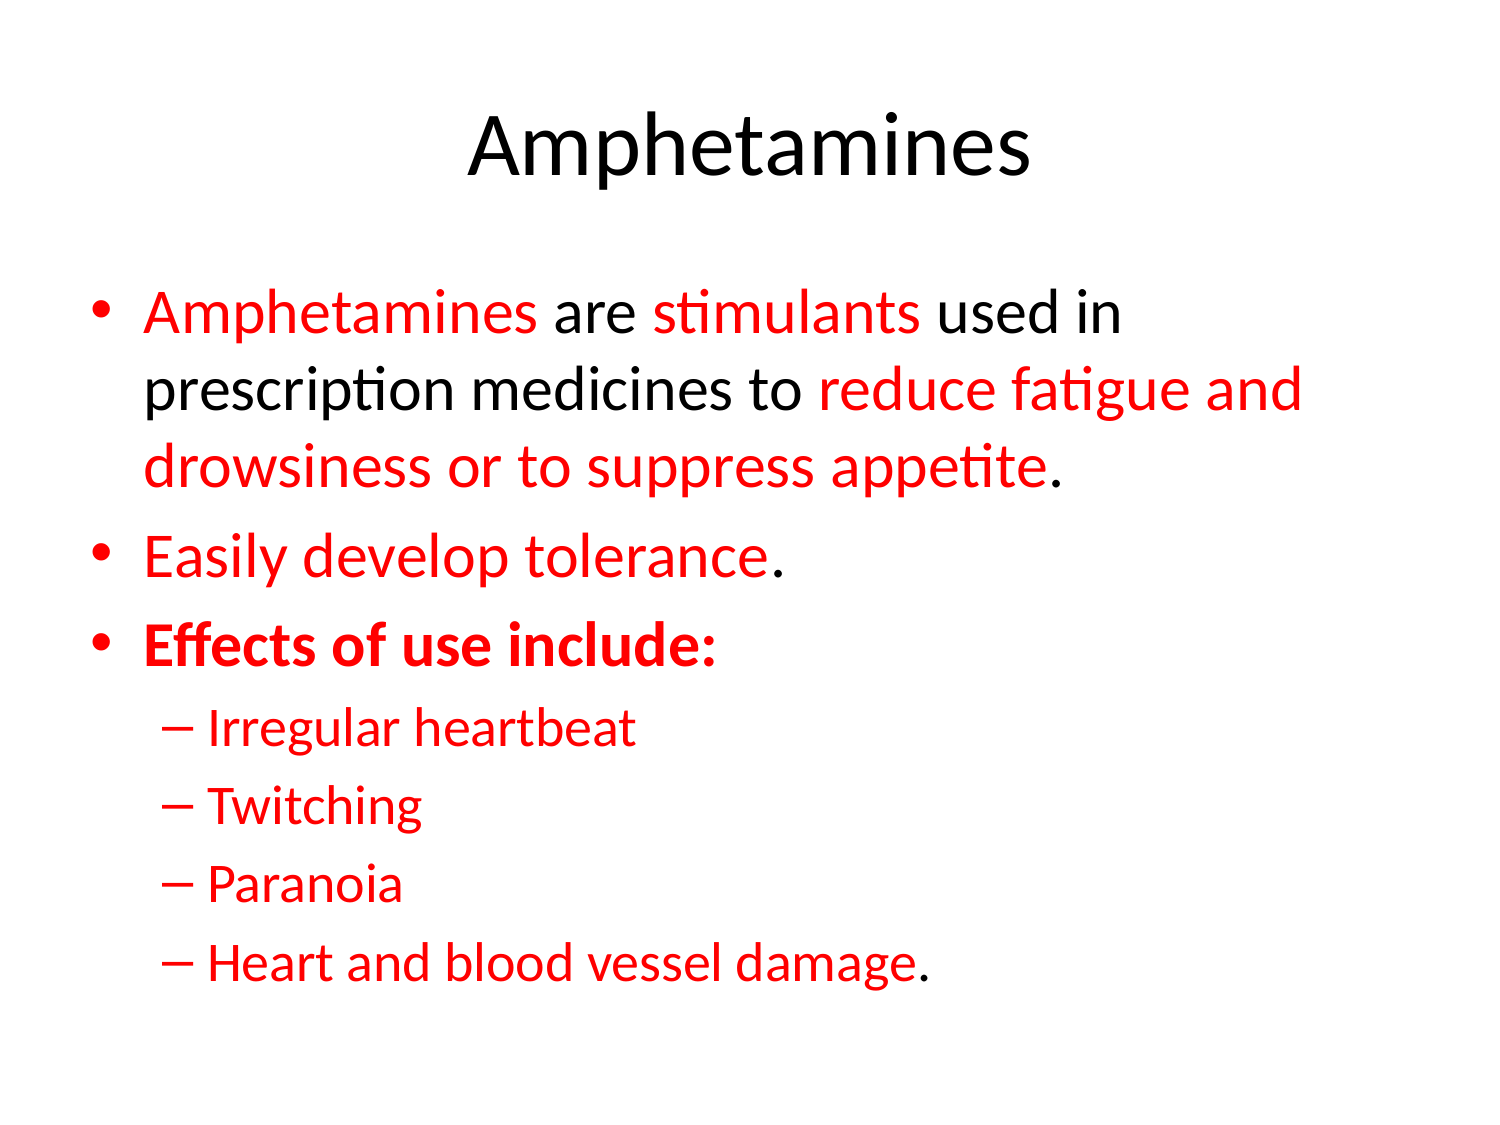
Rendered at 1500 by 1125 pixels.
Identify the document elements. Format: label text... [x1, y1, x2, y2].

title Amphetamines [75, 45, 1425, 233]
list Amphetamines are stimulants used in prescription medicines to reduce fatigue and drowsiness or to suppress appetite. Easily develop tolerance. Effects of use include: Irregular heartbeat Twitching Paranoia Heart and blood vessel damage. [75, 262, 1425, 1005]
